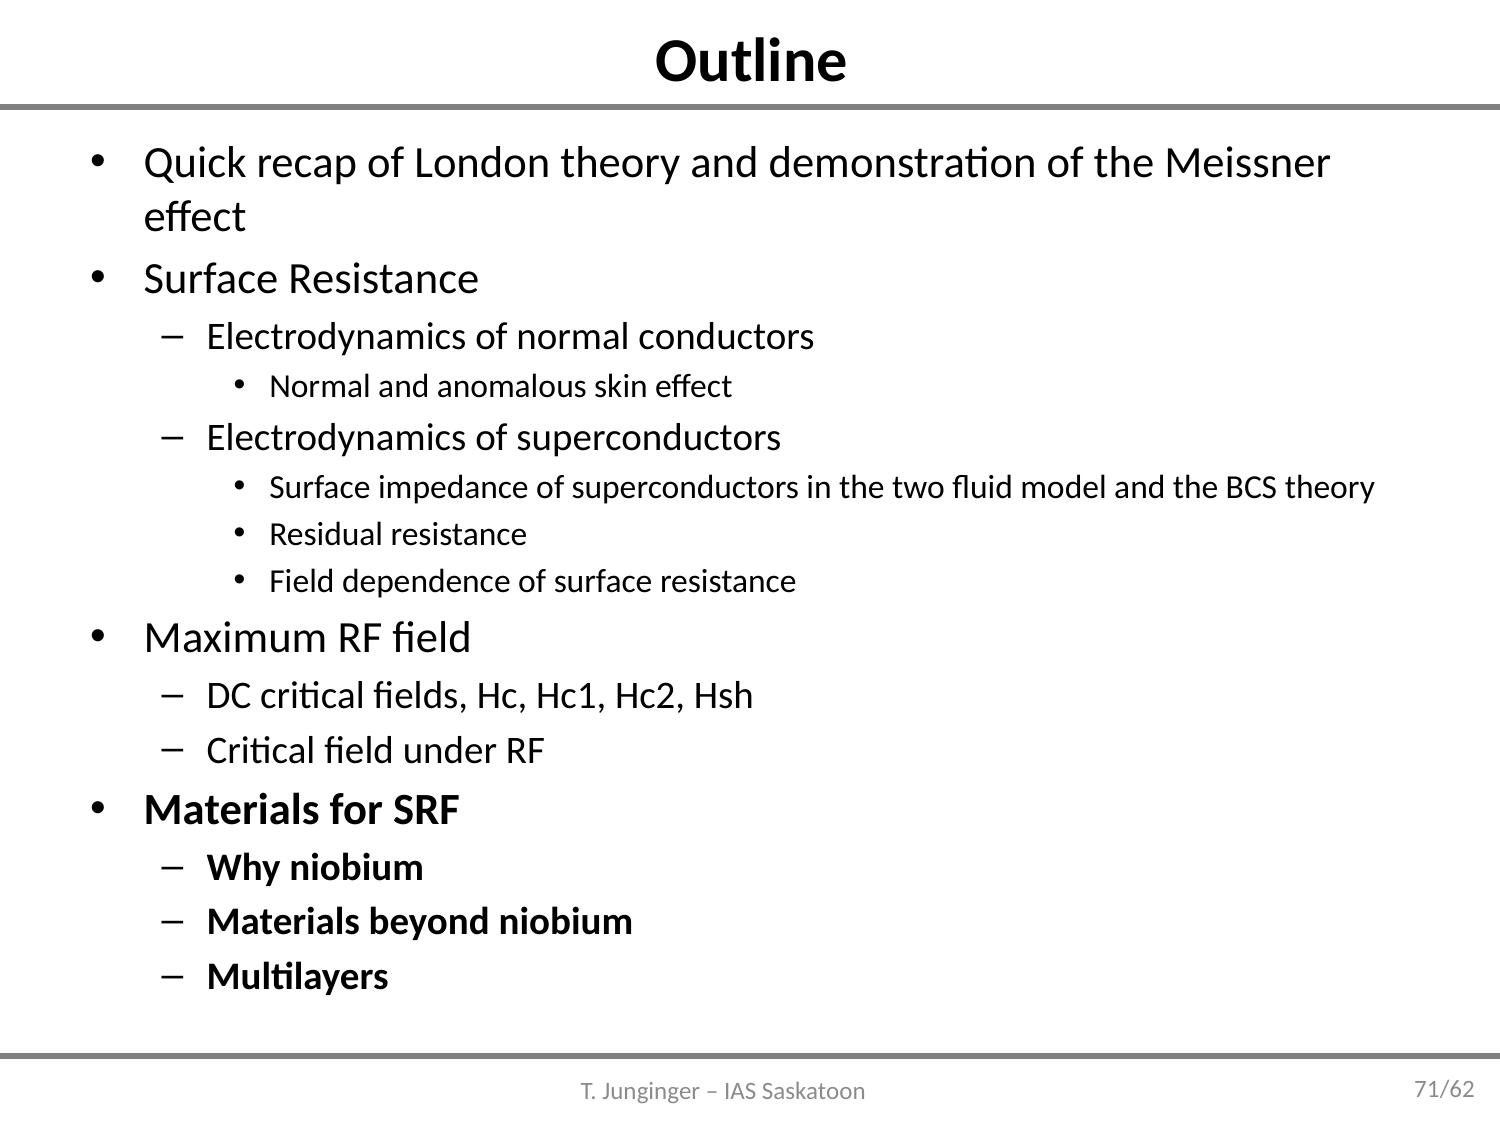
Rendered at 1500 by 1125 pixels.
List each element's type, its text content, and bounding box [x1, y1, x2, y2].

slide_number 71/62 [1299, 1057, 1490, 1118]
list Quick recap of London theory and demonstration of the Meissner effect Surface Resistance Electrodynamics of normal conductors Normal and anomalous skin effect Electrodynamics of superconductors Surface impedance of superconductors in the two fluid model and the BCS theory Residual resistance Field dependence of surface resistance Maximum RF field DC critical fields, Hc, Hc1, Hc2, Hsh Critical field under RF Materials for SRF Why niobium Materials beyond niobium Multilayers [75, 125, 1425, 1005]
footer T. Junginger – IAS Saskatoon [159, 1059, 1294, 1120]
title Outline [76, 11, 1427, 102]
